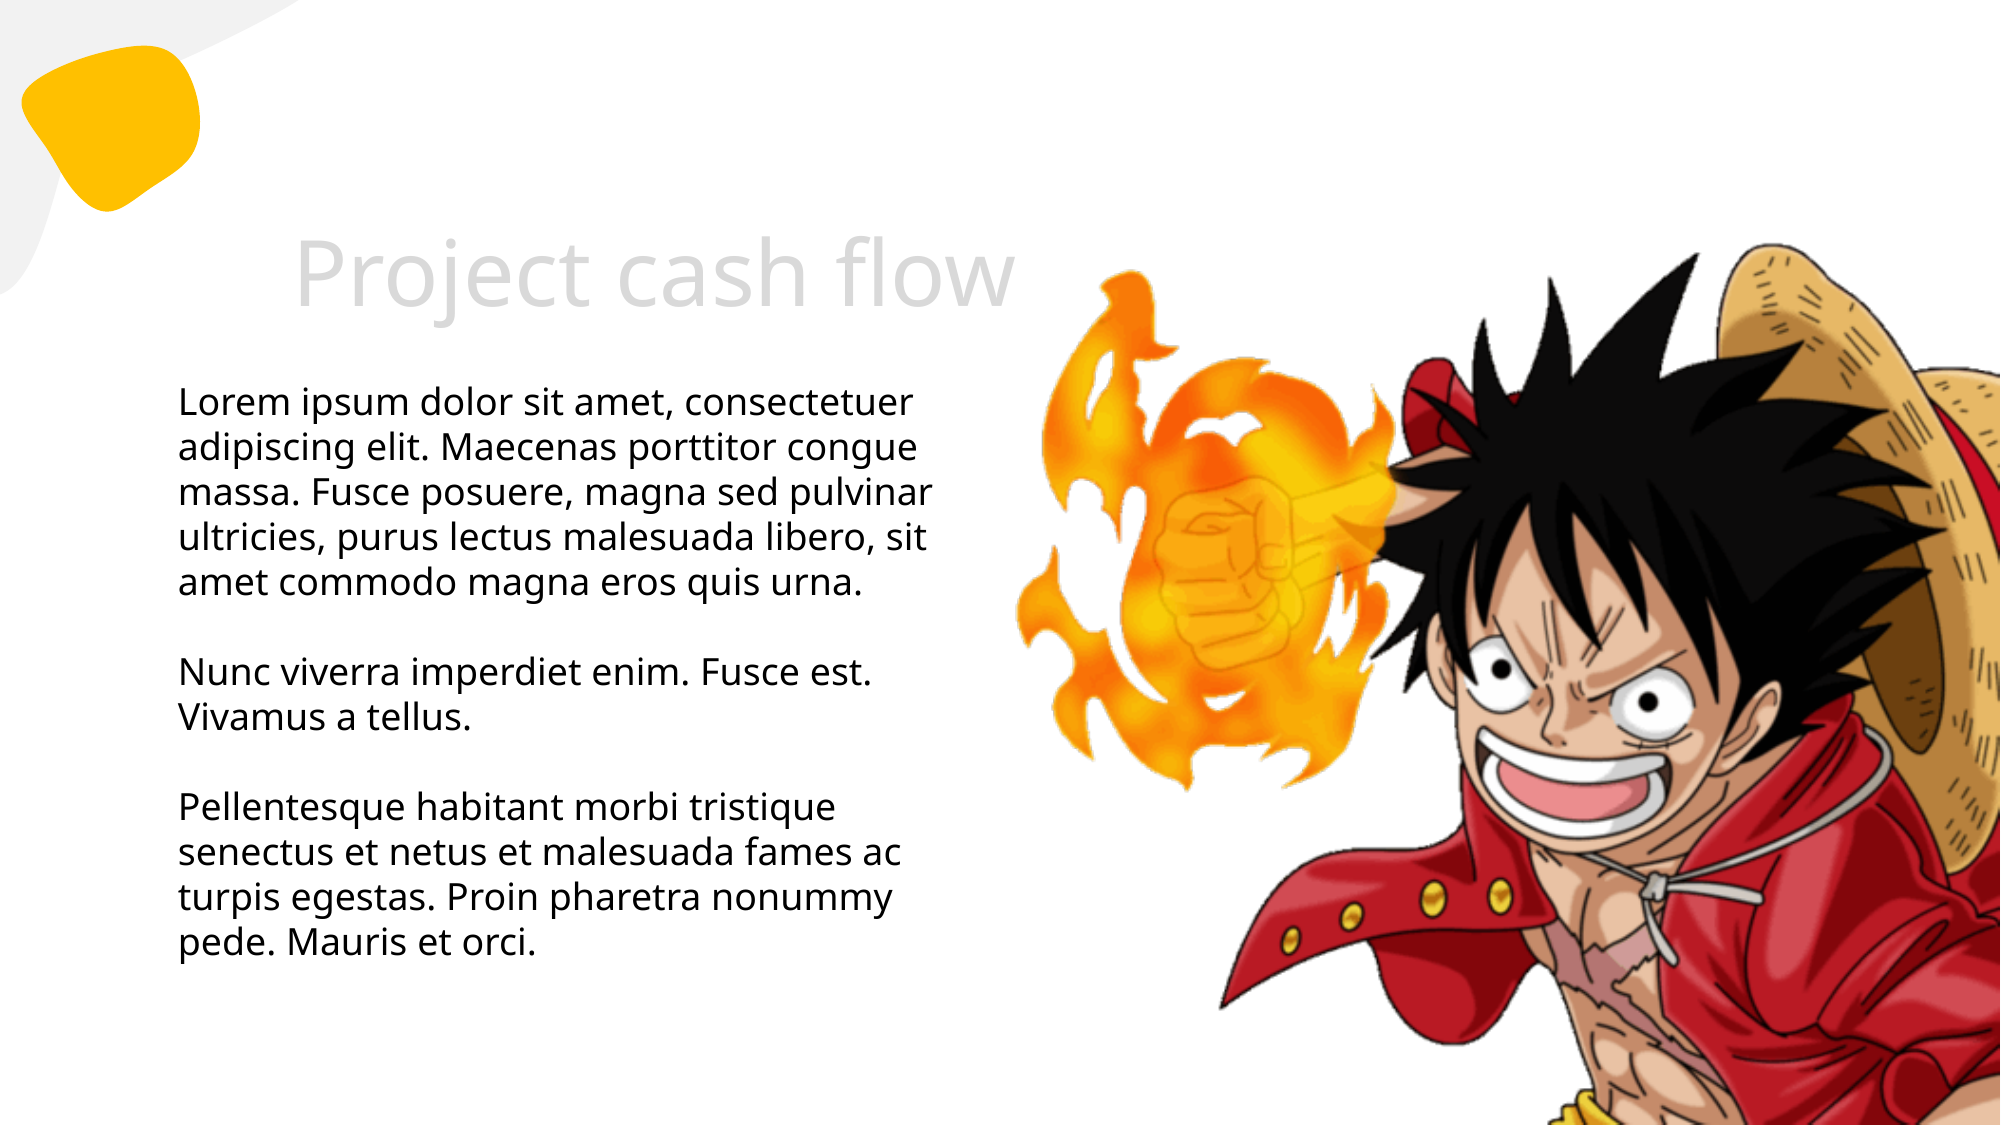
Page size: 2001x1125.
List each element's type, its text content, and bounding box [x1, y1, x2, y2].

picture [999, 236, 2000, 1125]
text_box Project cash flow [26, 236, 999, 316]
text_box Lorem ipsum dolor sit amet, consectetuer adipiscing elit. Maecenas porttitor congue massa. Fusce posuere, magna sed pulvinar ultricies, purus lectus malesuada libero, sit amet commodo magna eros quis urna. Nunc viverra imperdiet enim. Fusce est. Vivamus a tellus. Pellentesque habitant morbi tristique senectus et netus et malesuada fames ac turpis egestas. Proin pharetra nonummy pede. Mauris et orci. [162, 370, 999, 1016]
